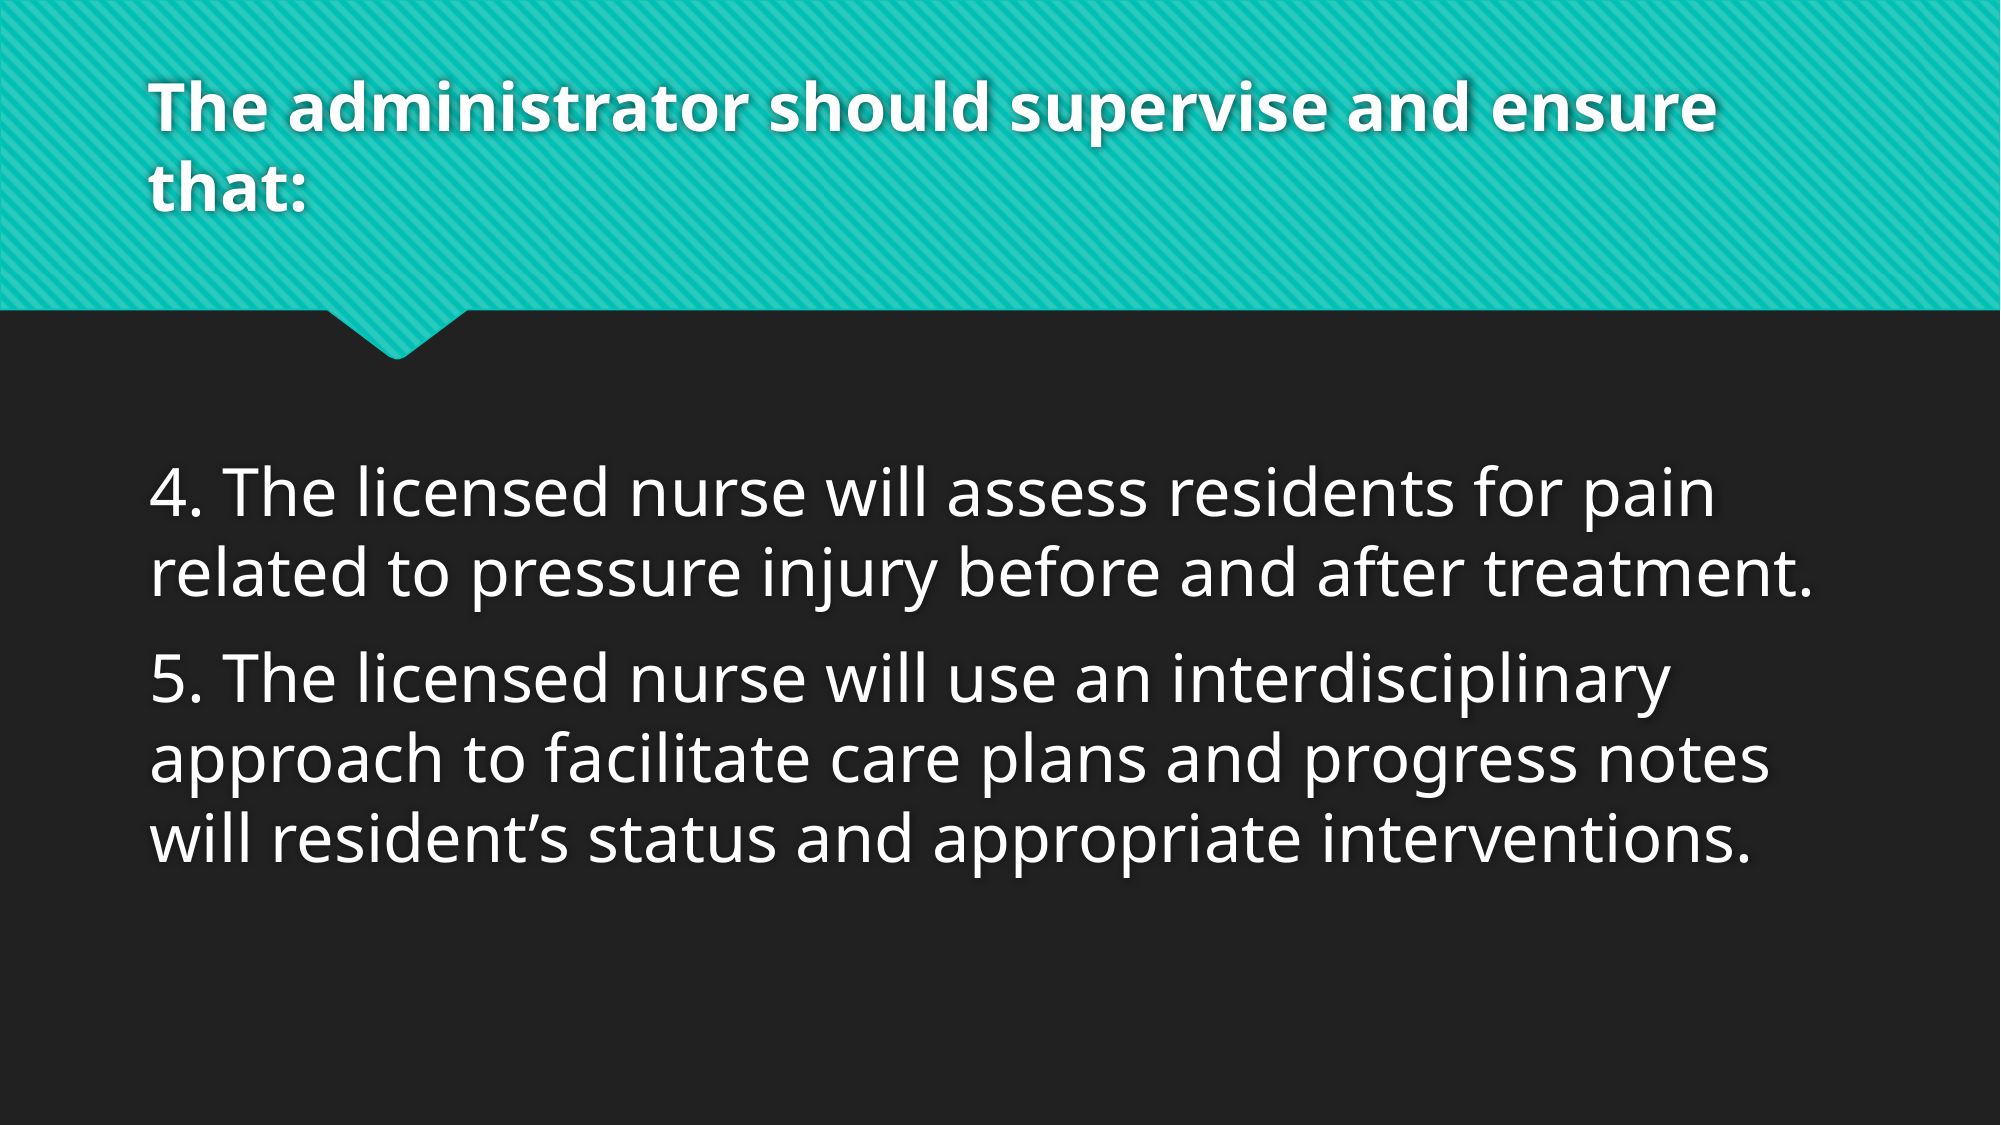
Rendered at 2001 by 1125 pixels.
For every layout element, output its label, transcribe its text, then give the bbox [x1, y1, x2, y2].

list 4. The licensed nurse will assess residents for pain related to pressure injury before and after treatment. 5. The licensed nurse will use an interdisciplinary approach to facilitate care plans and progress notes will resident’s status and appropriate interventions. [134, 364, 1866, 962]
title The administrator should supervise and ensure that: [132, 73, 1868, 233]
